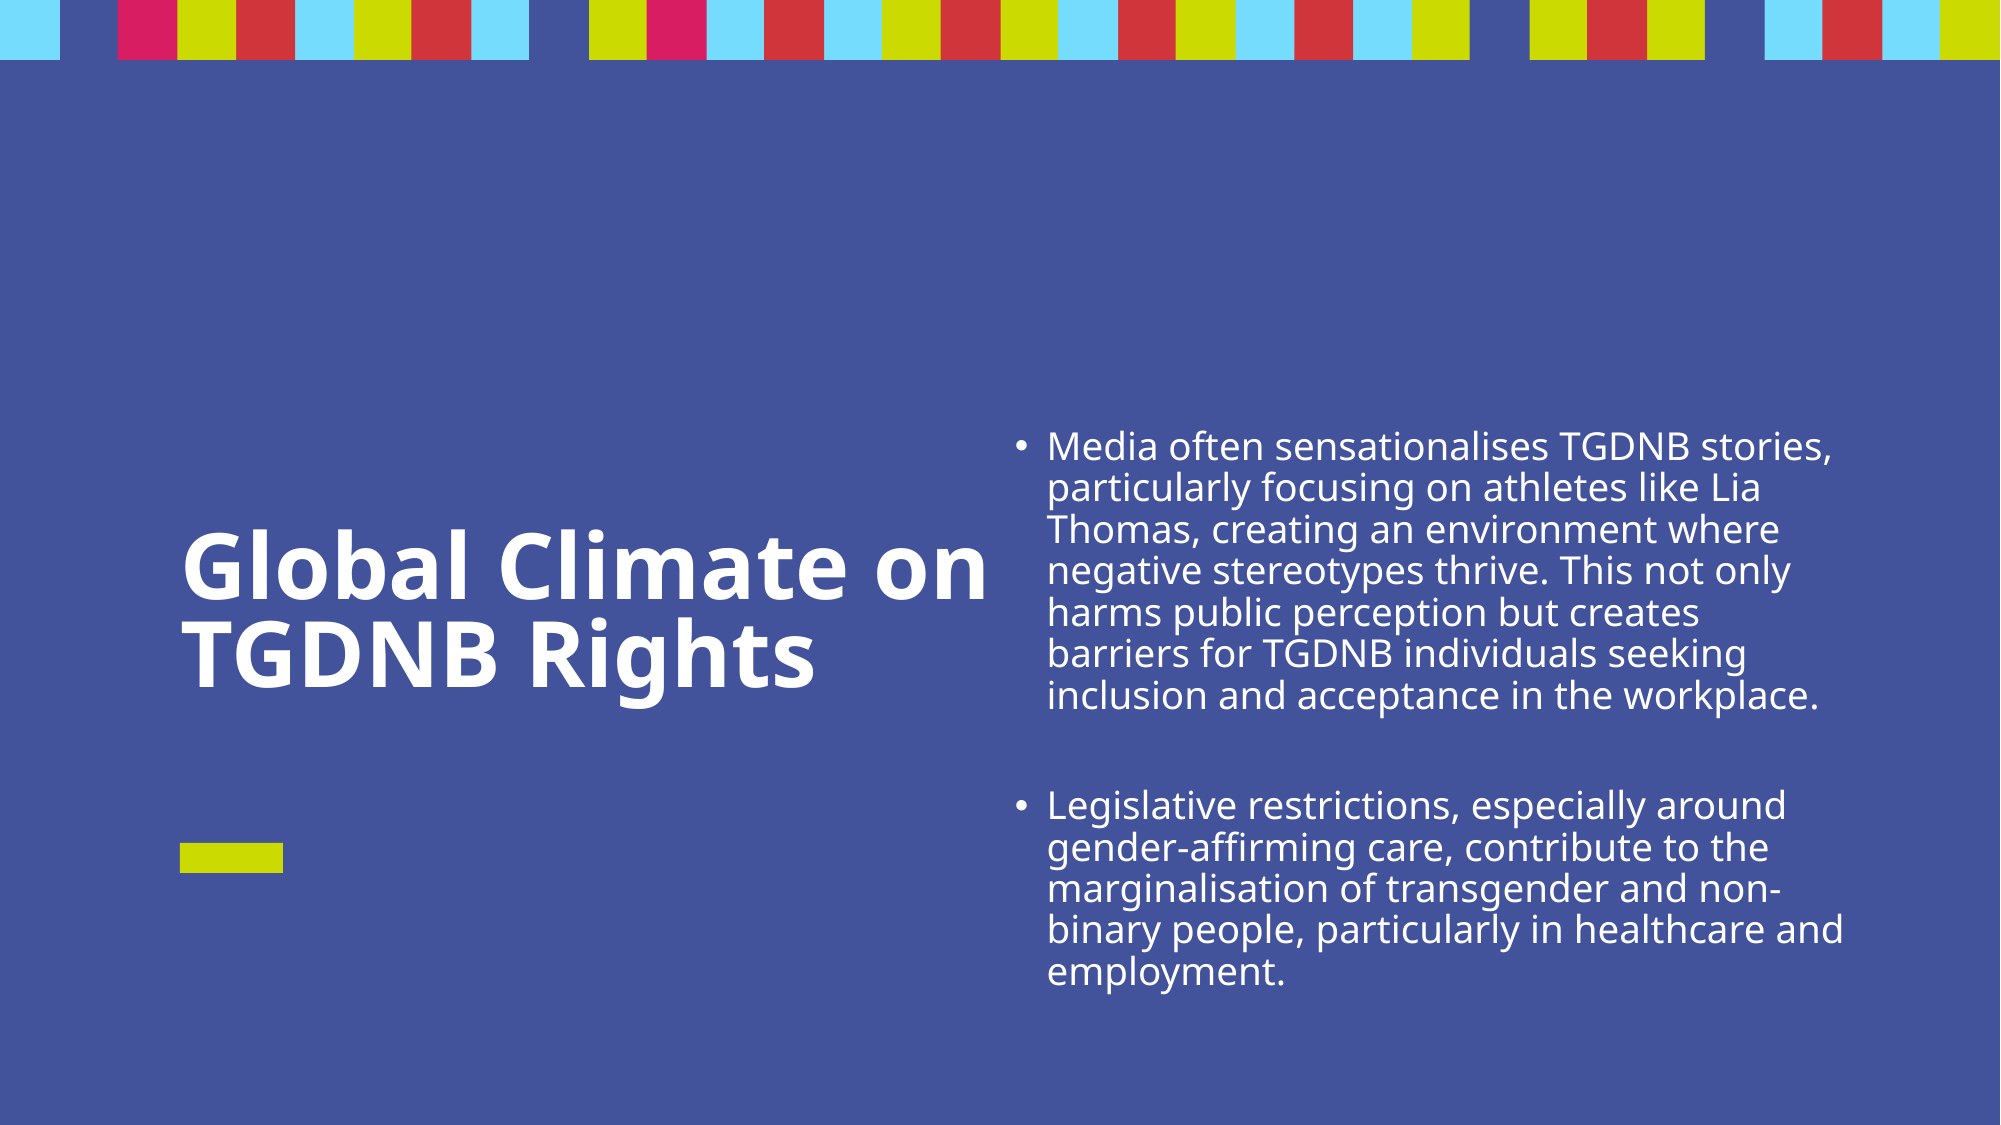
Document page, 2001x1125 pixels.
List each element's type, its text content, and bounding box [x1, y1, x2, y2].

title Global Climate on TGDNB Rights [180, 135, 1005, 705]
text_box Media often sensationalises TGDNB stories, particularly focusing on athletes like Lia Thomas, creating an environment where negative stereotypes thrive. This not only harms public perception but creates barriers for TGDNB individuals seeking inclusion and acceptance in the workplace​. Legislative restrictions, especially around gender-affirming care, contribute to the marginalisation of transgender and non-binary people, particularly in healthcare and employment​. [999, 419, 1863, 1040]
